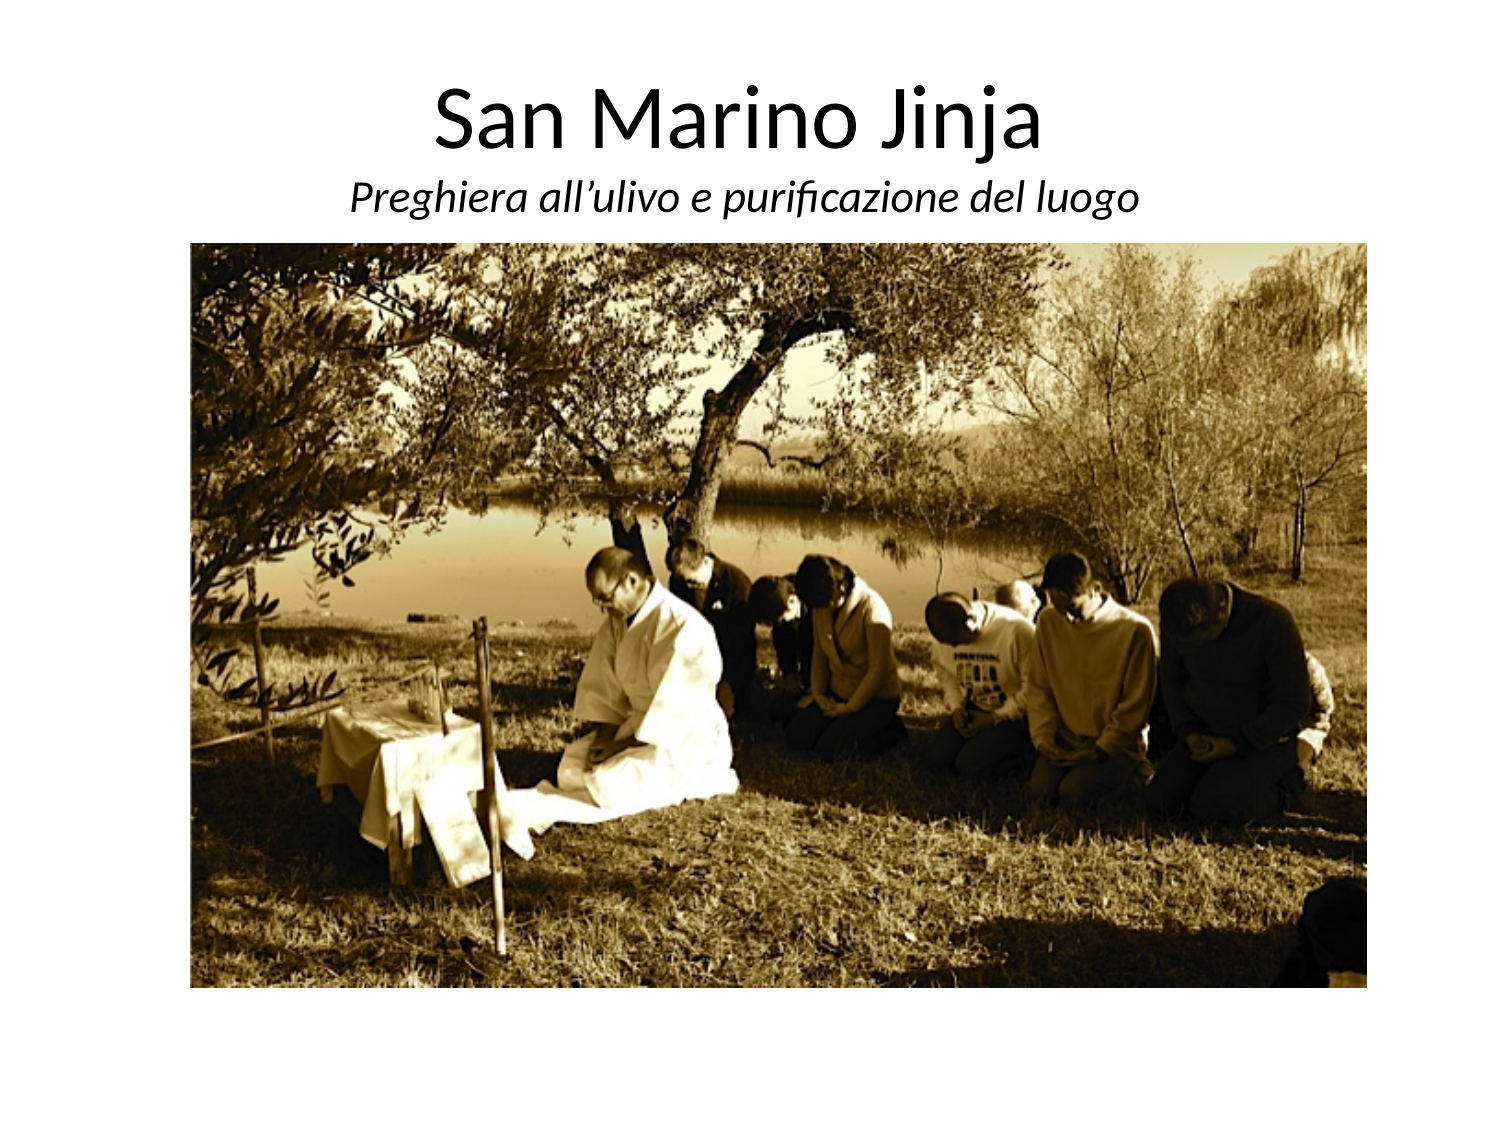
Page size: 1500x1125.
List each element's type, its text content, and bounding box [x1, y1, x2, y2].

title San Marino Jinja Preghiera all’ulivo e purificazione del luogo [75, 45, 1425, 233]
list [190, 243, 1367, 988]
